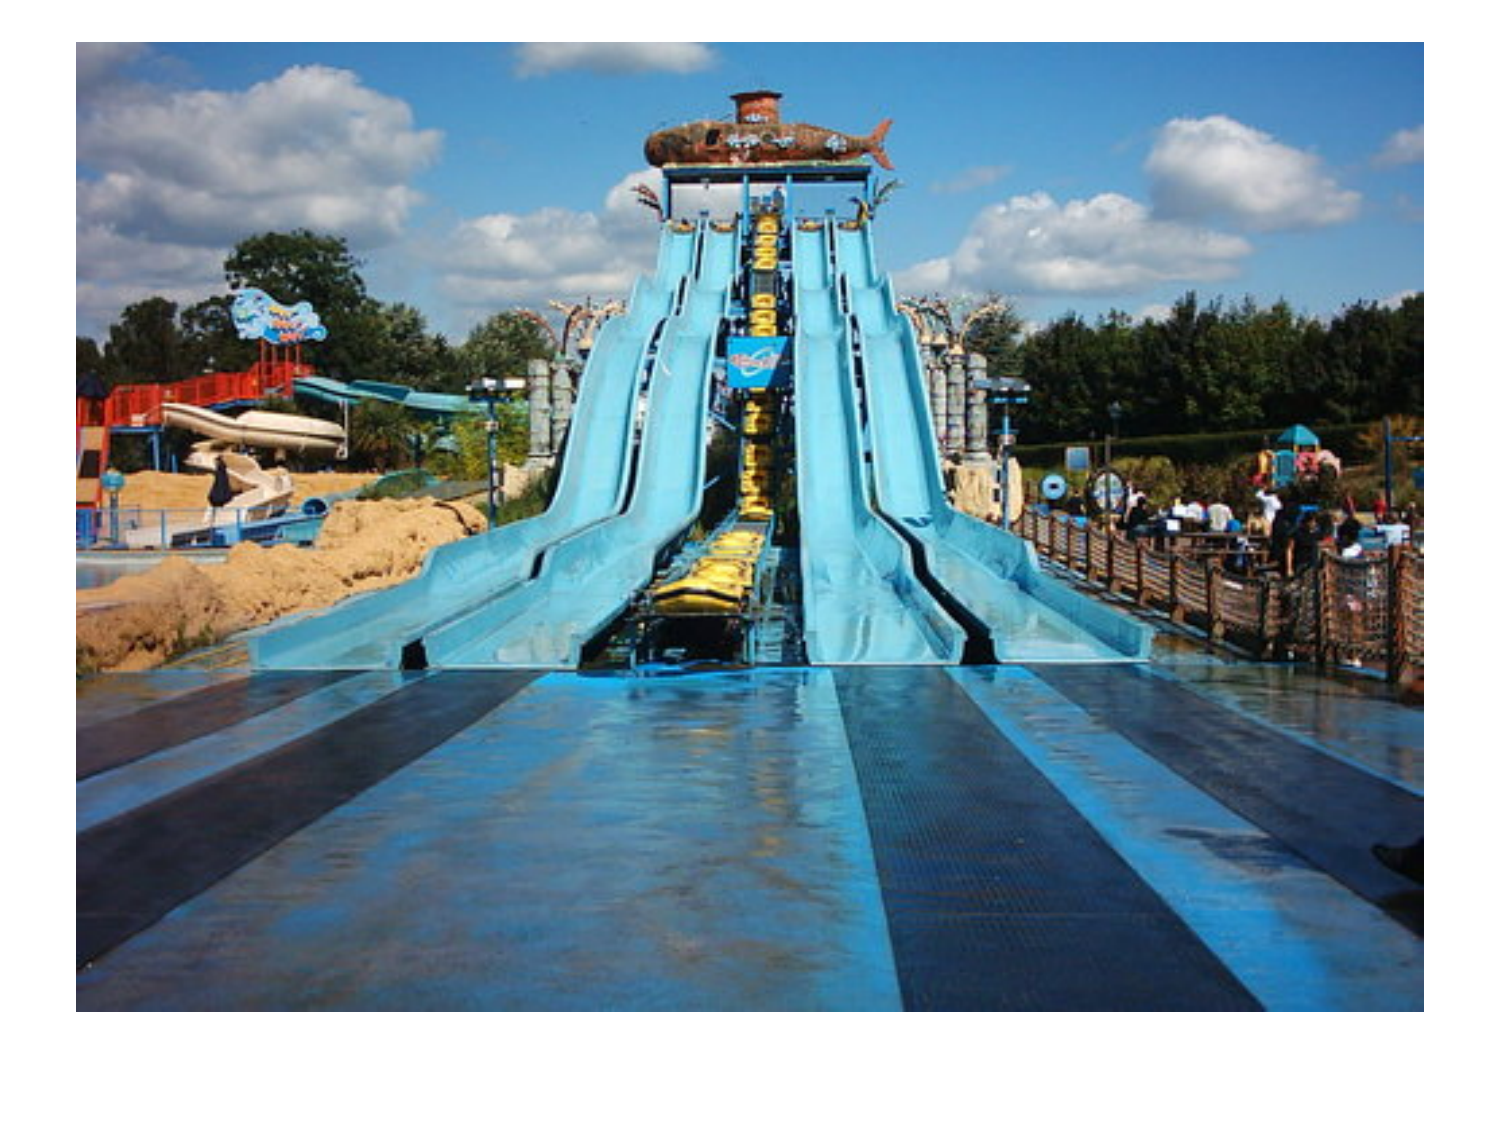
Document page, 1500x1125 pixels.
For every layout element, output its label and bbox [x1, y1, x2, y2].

picture [76, 42, 1424, 1012]
